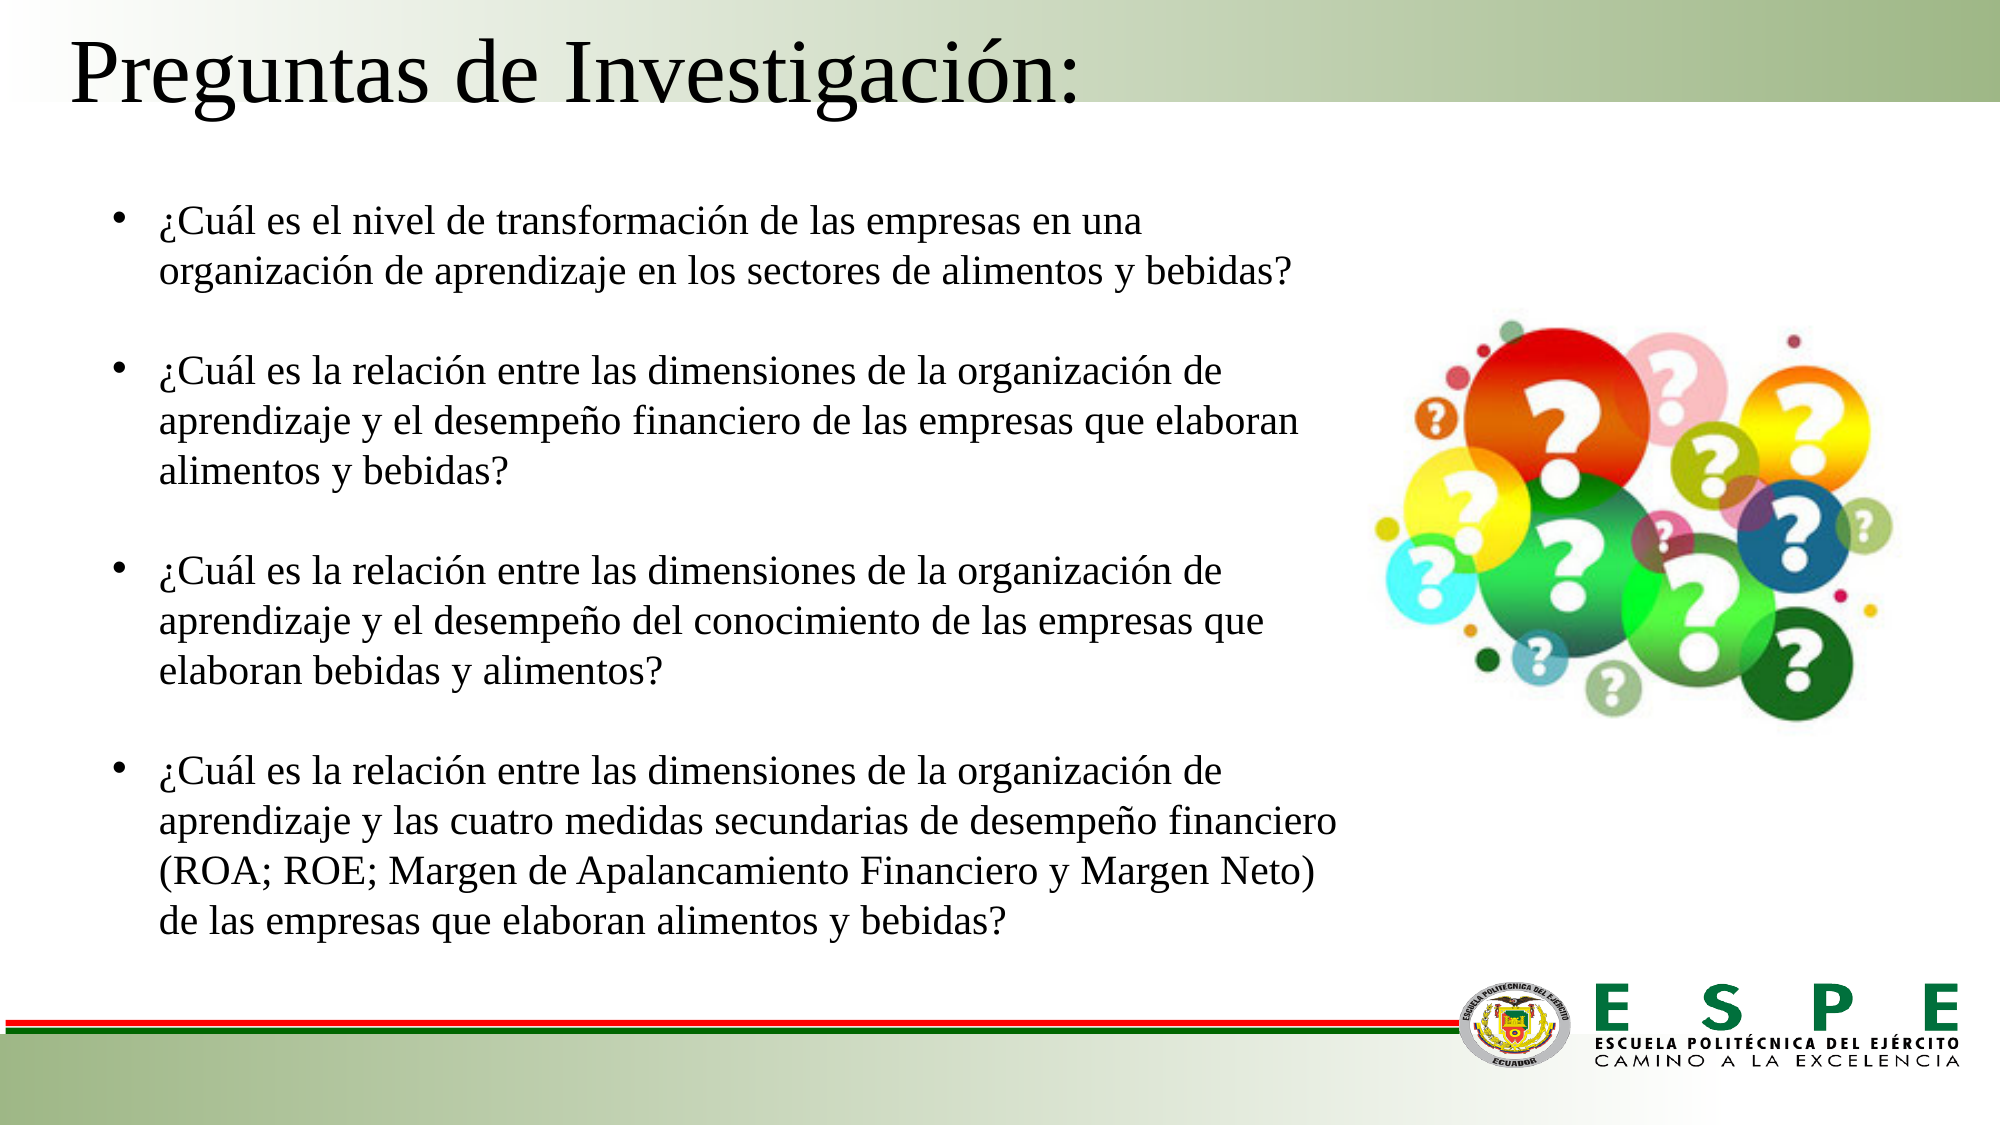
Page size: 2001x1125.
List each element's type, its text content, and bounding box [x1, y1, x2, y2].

picture [1409, 964, 2000, 1093]
text_box ¿Cuál es el nivel de transformación de las empresas en una organización de aprendizaje en los sectores de alimentos y bebidas? ¿Cuál es la relación entre las dimensiones de la organización de aprendizaje y el desempeño financiero de las empresas que elaboran alimentos y bebidas? ¿Cuál es la relación entre las dimensiones de la organización de aprendizaje y el desempeño del conocimiento de las empresas que elaboran bebidas y alimentos? ¿Cuál es la relación entre las dimensiones de la organización de aprendizaje y las cuatro medidas secundarias de desempeño financiero (ROA; ROE; Margen de Apalancamiento Financiero y Margen Neto) de las empresas que elaboran alimentos y bebidas? [97, 185, 1366, 1001]
text_box Preguntas de Investigación: [54, 3, 1101, 129]
picture [1349, 273, 1911, 770]
